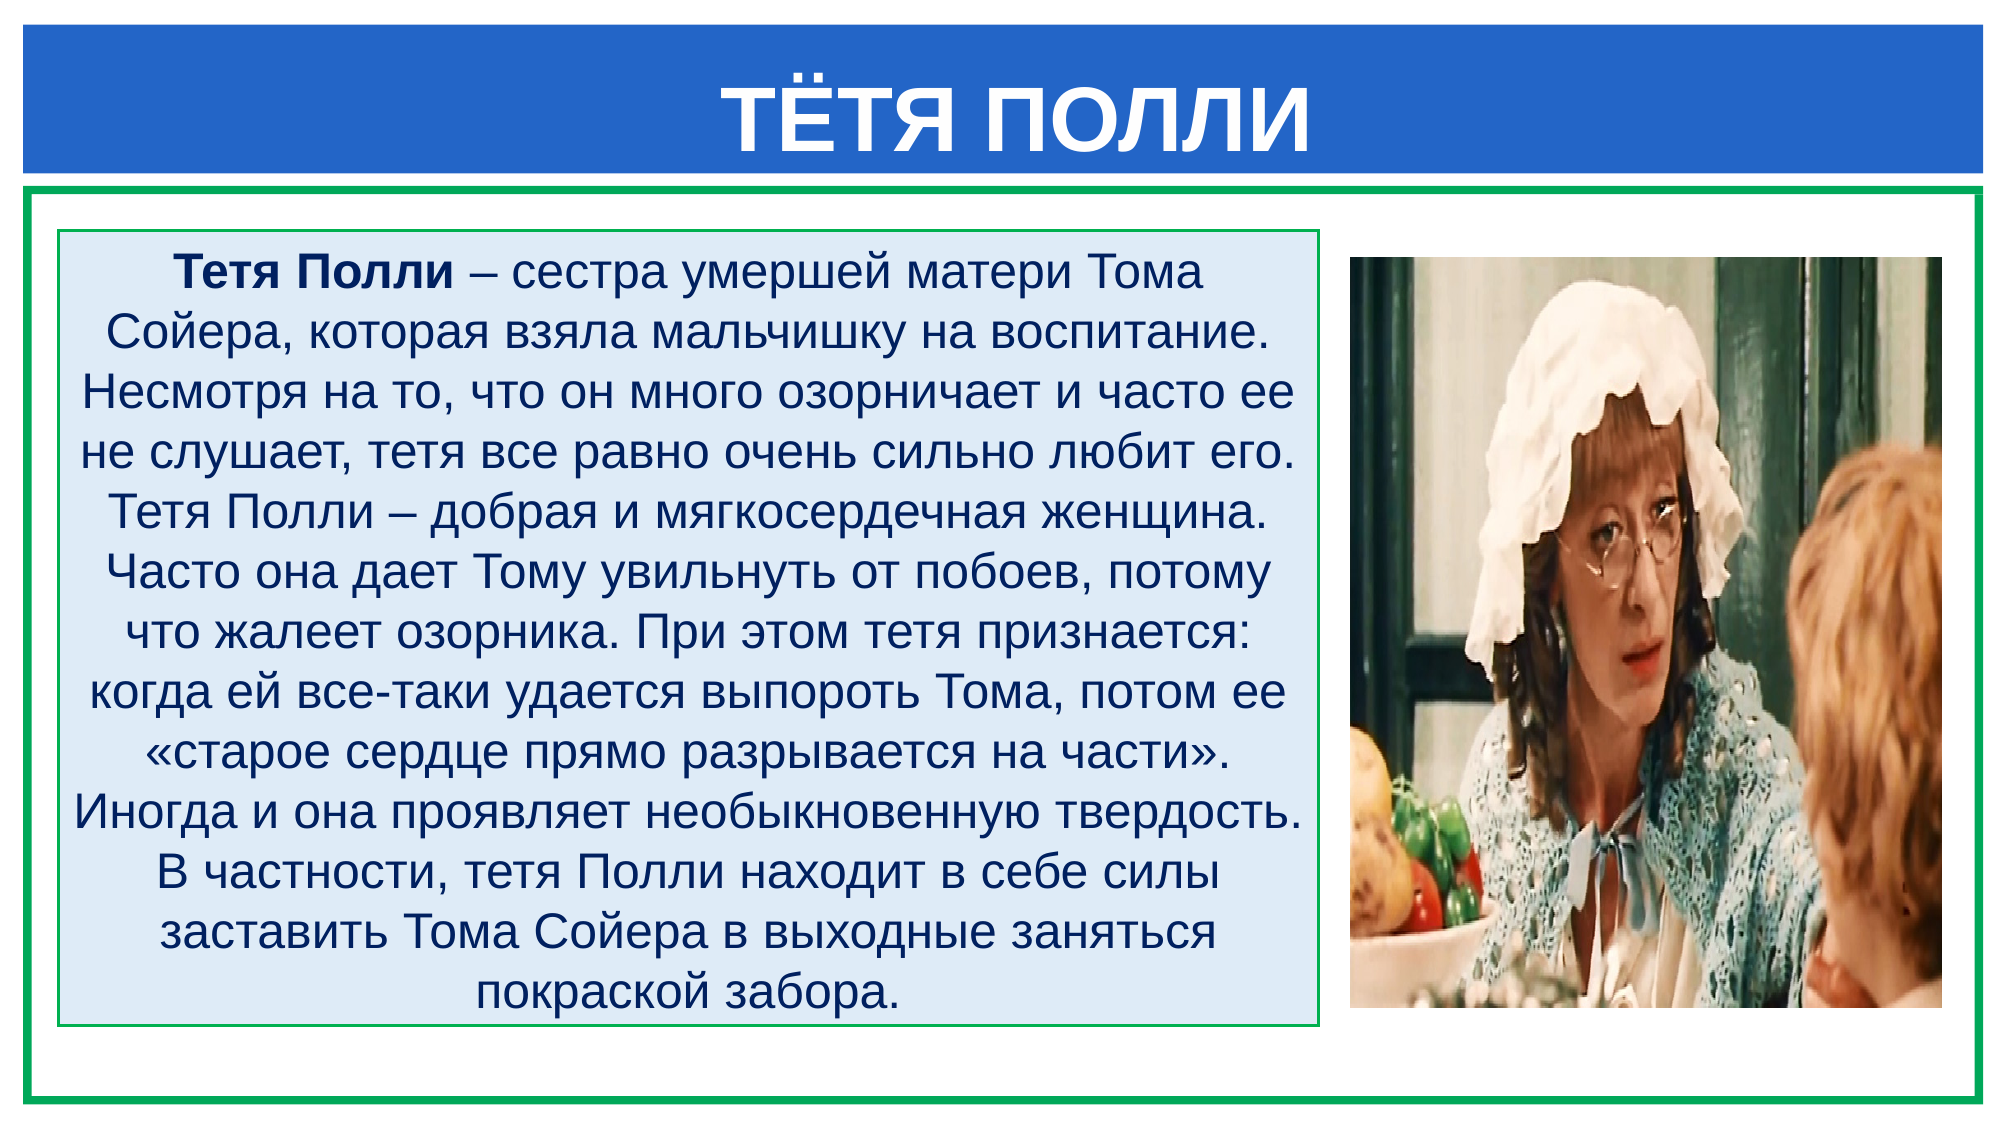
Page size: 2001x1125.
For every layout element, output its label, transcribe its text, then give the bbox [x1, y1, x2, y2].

text_box Тетя Полли – сестра умершей матери Тома Сойера, которая взяла мальчишку на воспитание. Несмотря на то, что он много озорничает и часто ее не слушает, тетя все равно очень сильно любит его. Тетя Полли – добрая и мягкосердечная женщина. Часто она дает Тому увильнуть от побоев, потому что жалеет озорника. При этом тетя признается: когда ей все-таки удается выпороть Тома, потом ее «старое сердце прямо разрывается на части». Иногда и она проявляет необыкновенную твердость. В частности, тетя Полли находит в себе силы заставить Тома Сойера в выходные заняться покраской забора. [58, 230, 1319, 1026]
title ТЁТЯ ПОЛЛИ [117, 72, 1917, 172]
picture [1349, 257, 1942, 1008]
